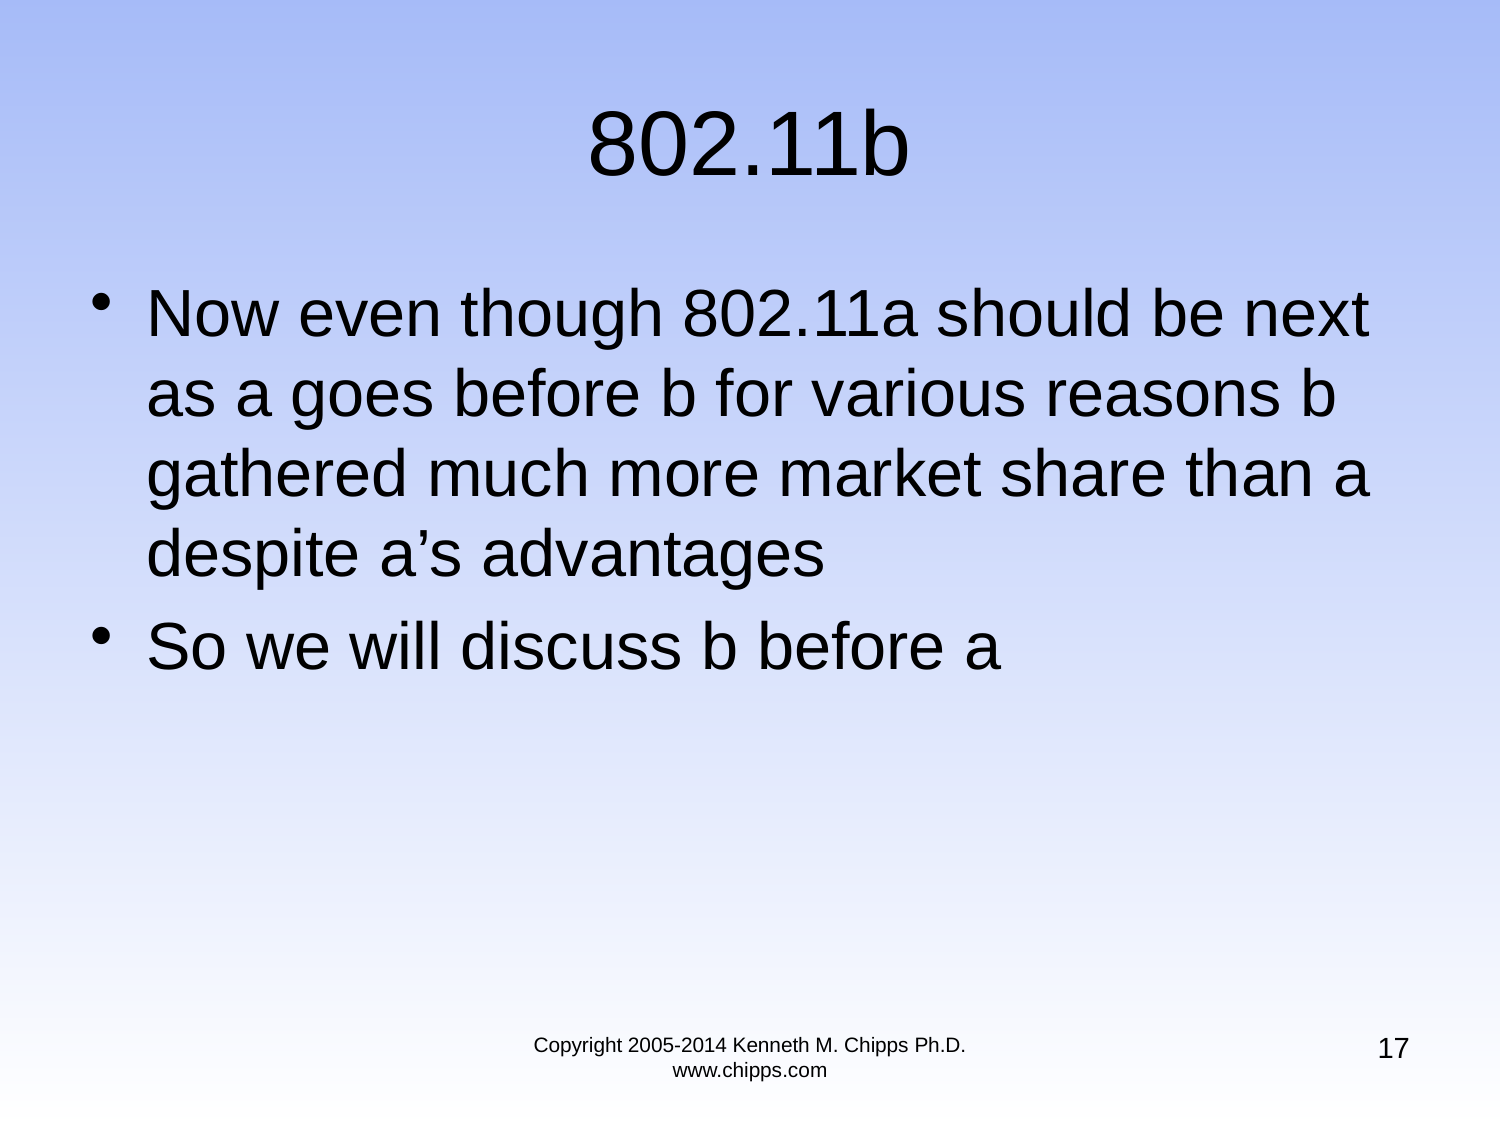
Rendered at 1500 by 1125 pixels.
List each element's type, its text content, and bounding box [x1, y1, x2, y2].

footer Copyright 2005-2014 Kenneth M. Chipps Ph.D. www.chipps.com [449, 1024, 1051, 1103]
list Now even though 802.11a should be next as a goes before b for various reasons b gathered much more market share than a despite a’s advantages So we will discuss b before a [75, 262, 1425, 1005]
title 802.11b [75, 45, 1425, 233]
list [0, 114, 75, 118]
slide_number 17 [1074, 1021, 1426, 1101]
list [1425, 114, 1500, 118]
